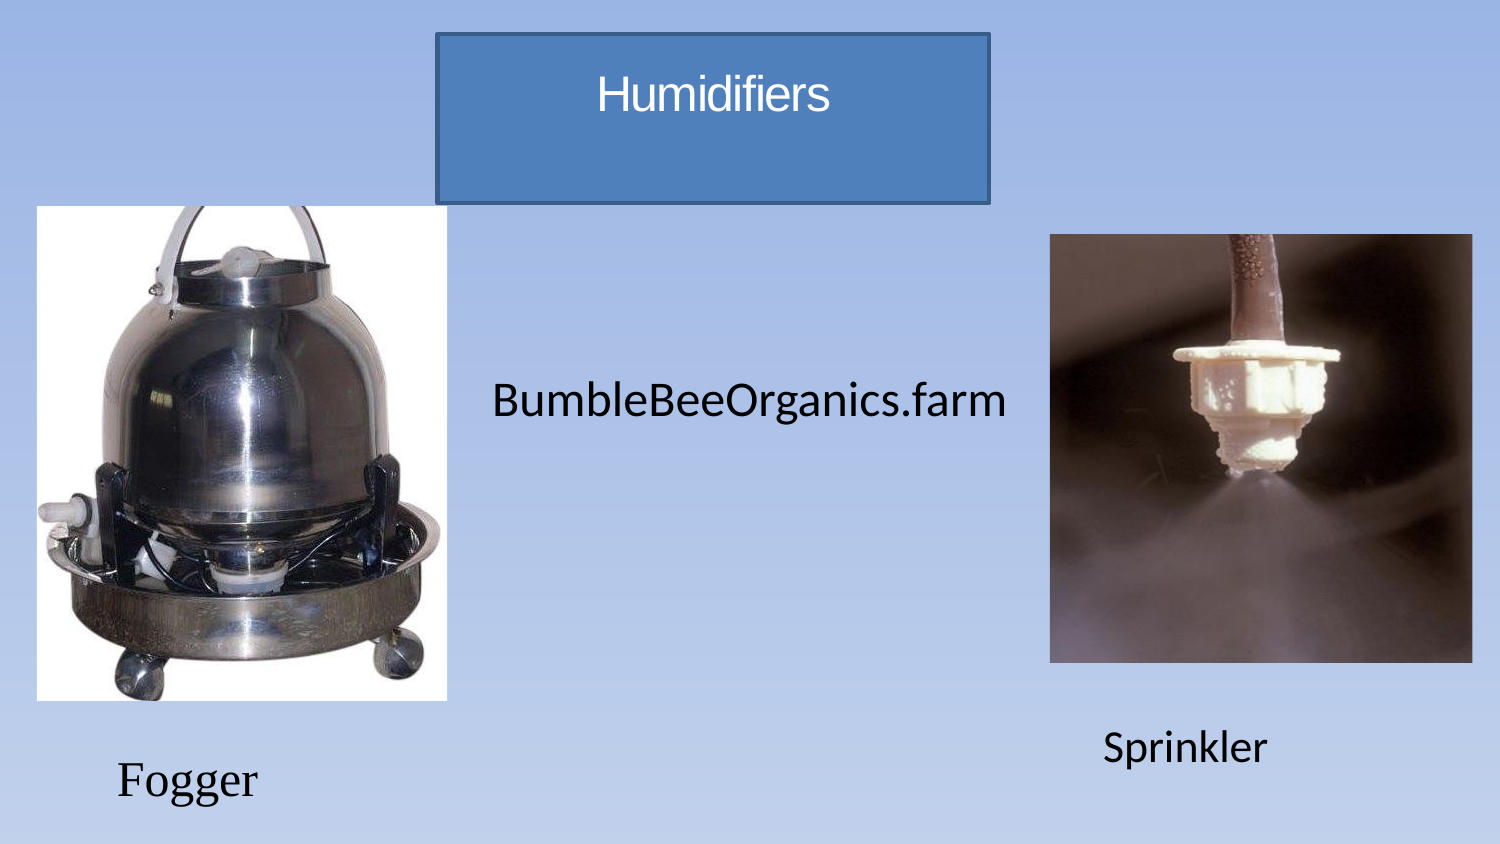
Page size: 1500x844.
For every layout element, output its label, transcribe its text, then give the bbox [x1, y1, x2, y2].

title Humidifiers [437, 33, 990, 203]
text_box Fogger [114, 744, 297, 807]
text_box BumbleBeeOrganics.farm [477, 359, 1023, 434]
text_box Sprinkler [1088, 709, 1284, 780]
text_box [1049, 234, 1473, 663]
text_box [36, 206, 448, 701]
